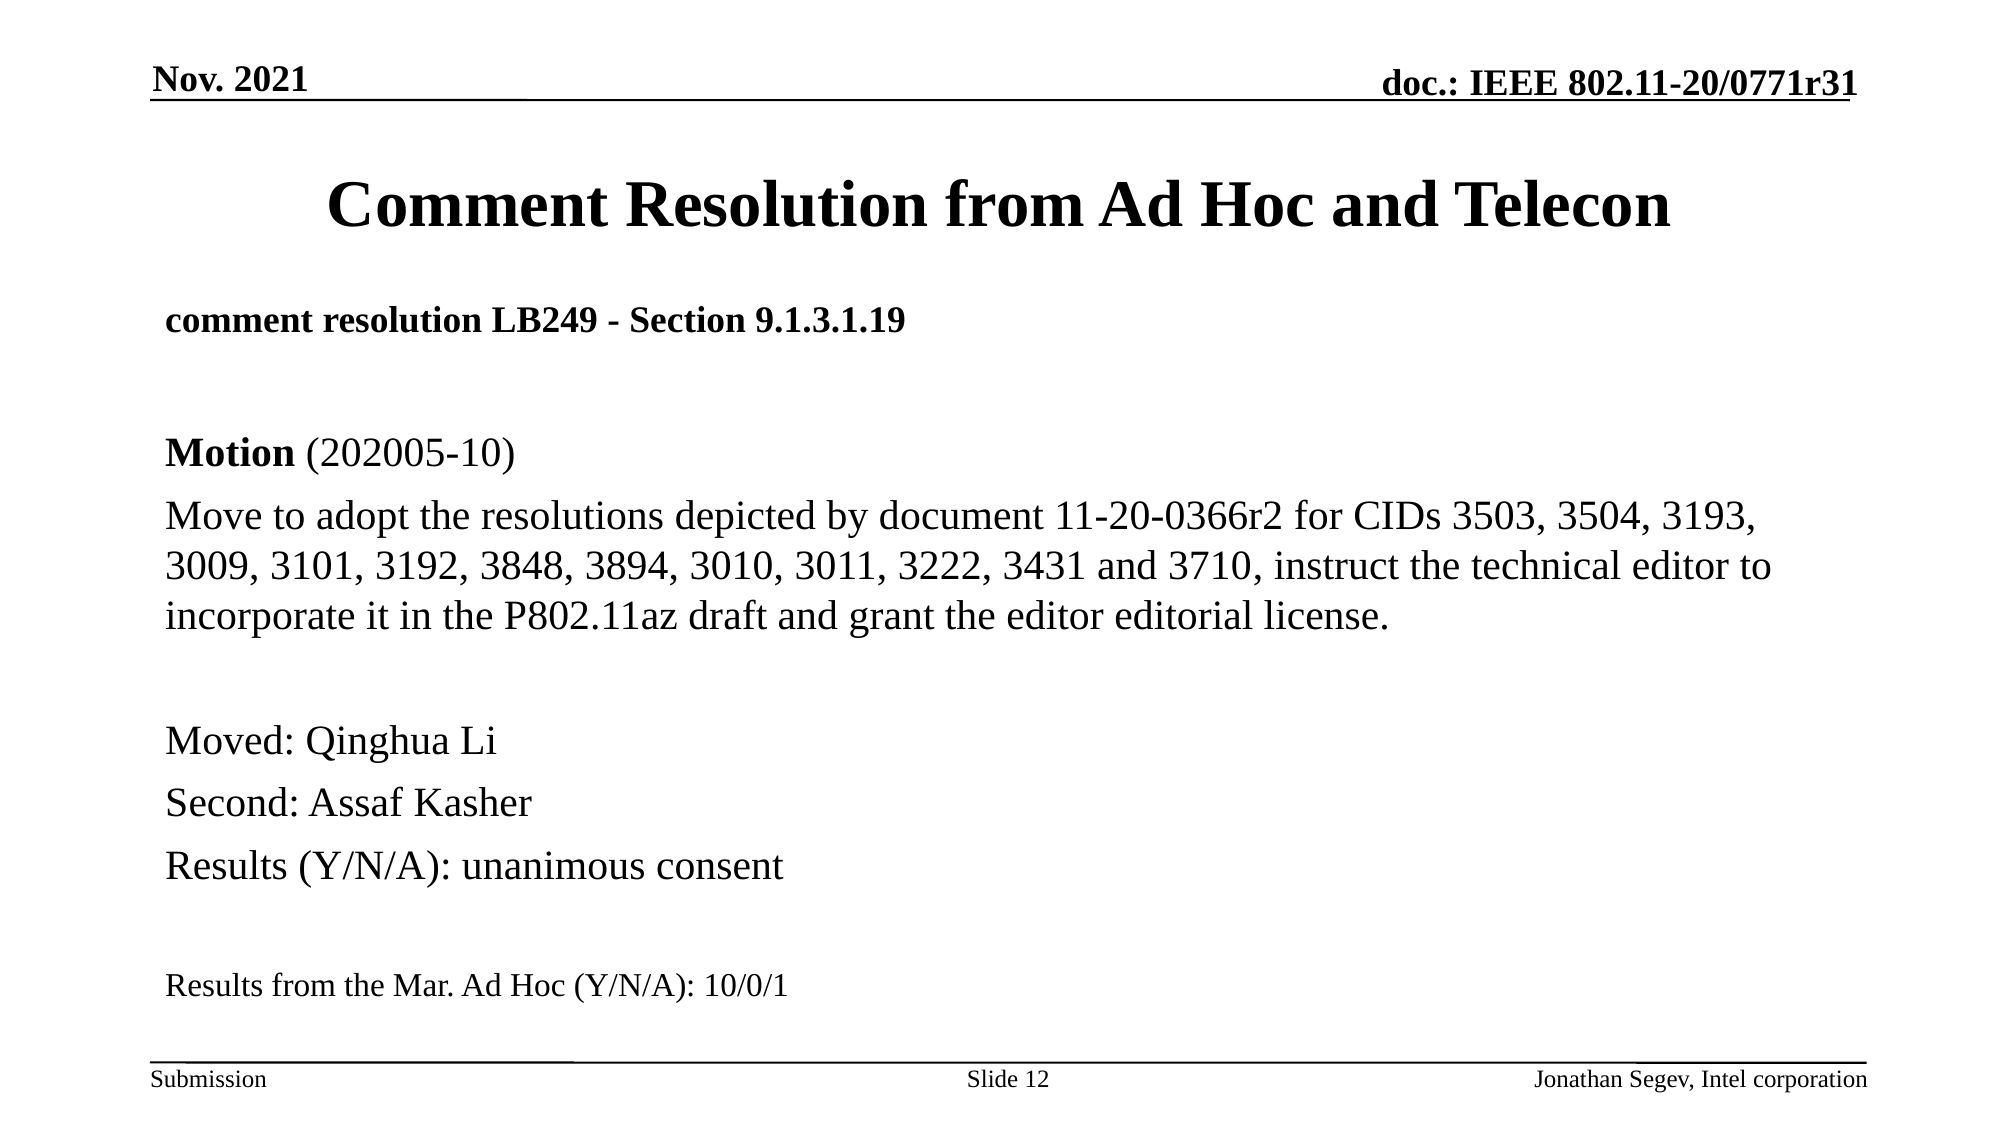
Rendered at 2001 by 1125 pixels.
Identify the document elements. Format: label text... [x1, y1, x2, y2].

slide_number Slide 12 [950, 1061, 1067, 1123]
list comment resolution LB249 - Section 9.1.3.1.19 Motion (202005-10) Move to adopt the resolutions depicted by document 11-20-0366r2 for CIDs 3503, 3504, 3193, 3009, 3101, 3192, 3848, 3894, 3010, 3011, 3222, 3431 and 3710, instruct the technical editor to incorporate it in the P802.11az draft and grant the editor editorial license. Moved: Qinghua Li Second: Assaf Kasher Results (Y/N/A): unanimous consent Results from the Mar. Ad Hoc (Y/N/A): 10/0/1 [149, 286, 1850, 1000]
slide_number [152, 54, 563, 100]
footer Jonathan Segev, Intel corporation [1171, 1061, 1869, 1093]
title Comment Resolution from Ad Hoc and Telecon [149, 112, 1850, 286]
